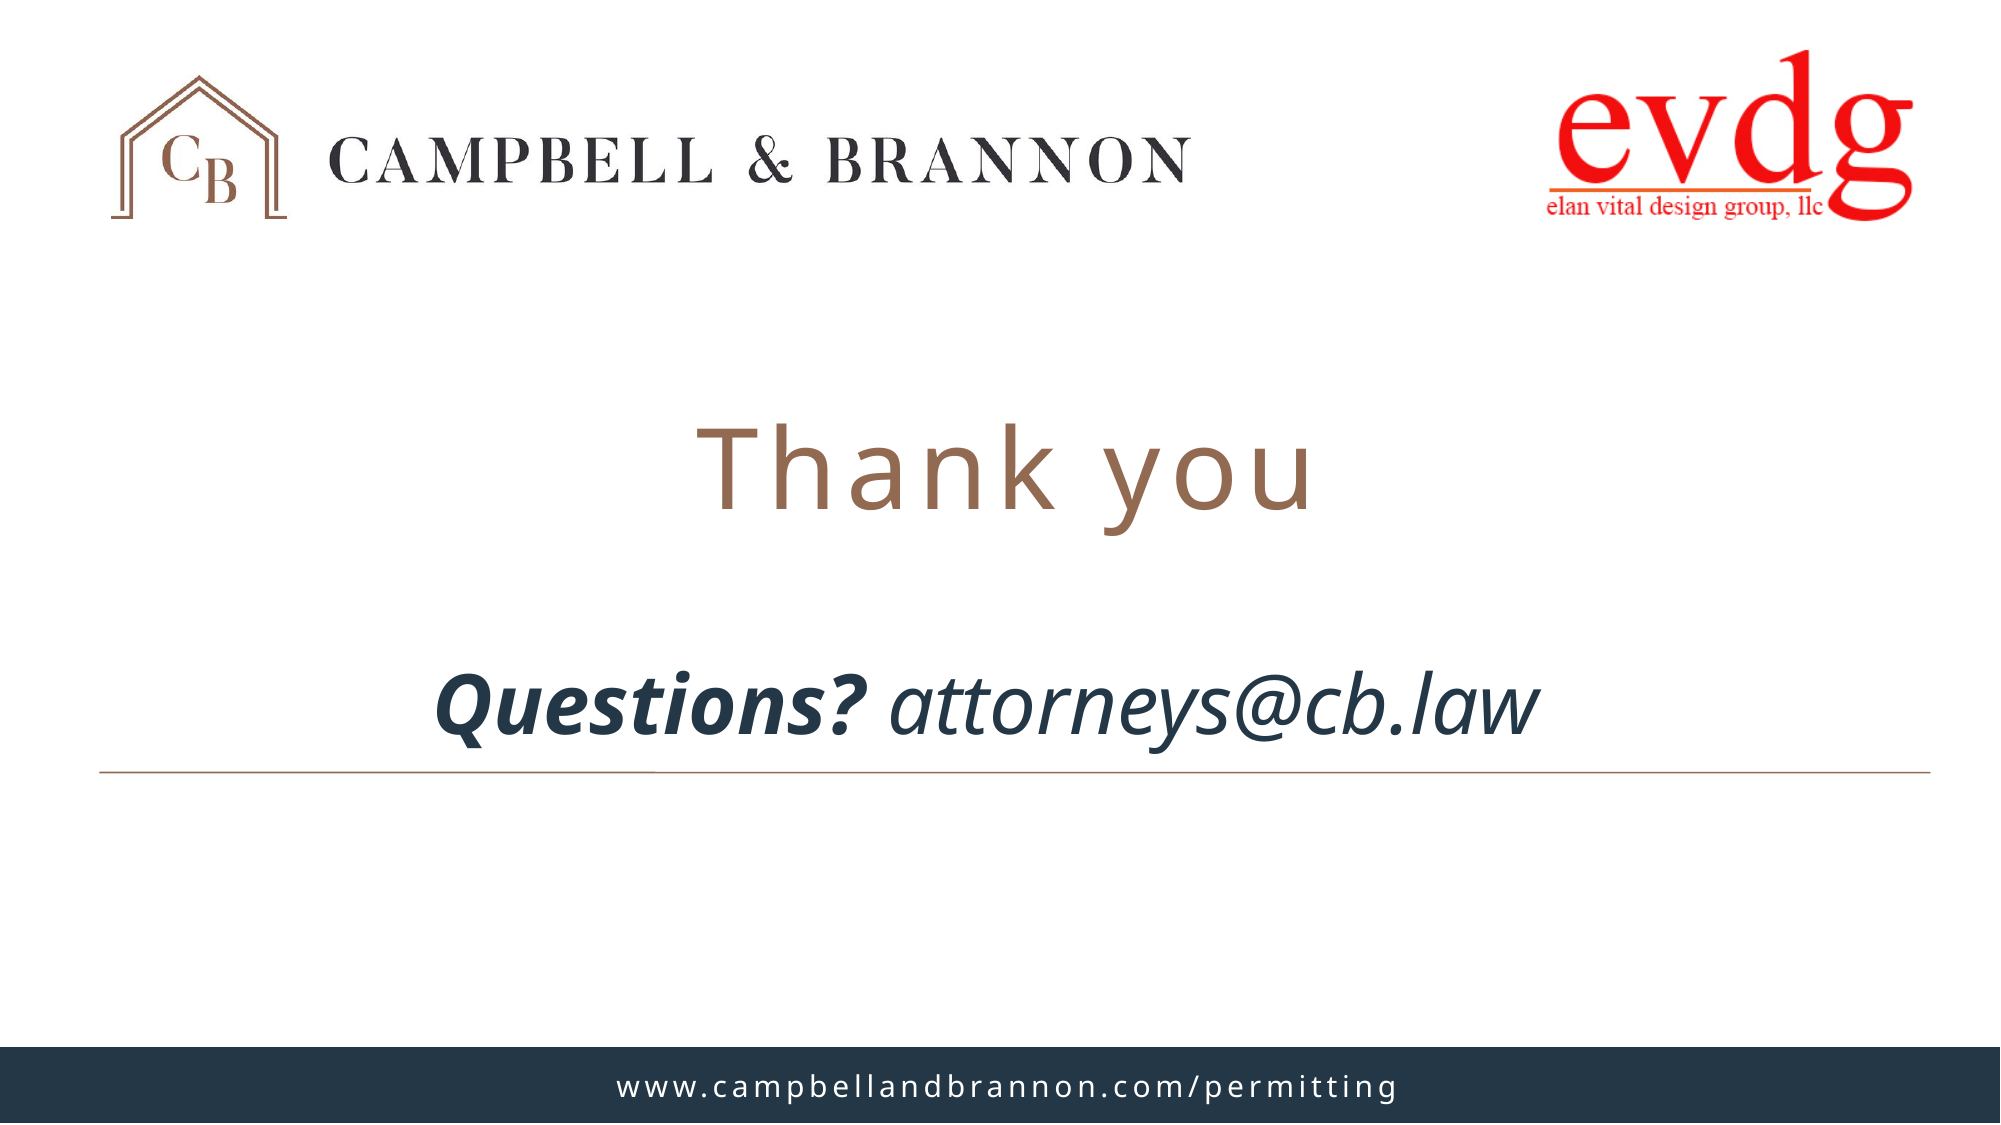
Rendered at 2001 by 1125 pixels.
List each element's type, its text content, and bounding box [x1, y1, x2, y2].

picture [1517, 20, 1944, 250]
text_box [0, 1046, 2000, 1123]
text_box Questions? attorneys@cb.law [131, 672, 1842, 752]
picture [111, 75, 1191, 219]
text_box Thank you [91, 433, 1922, 532]
